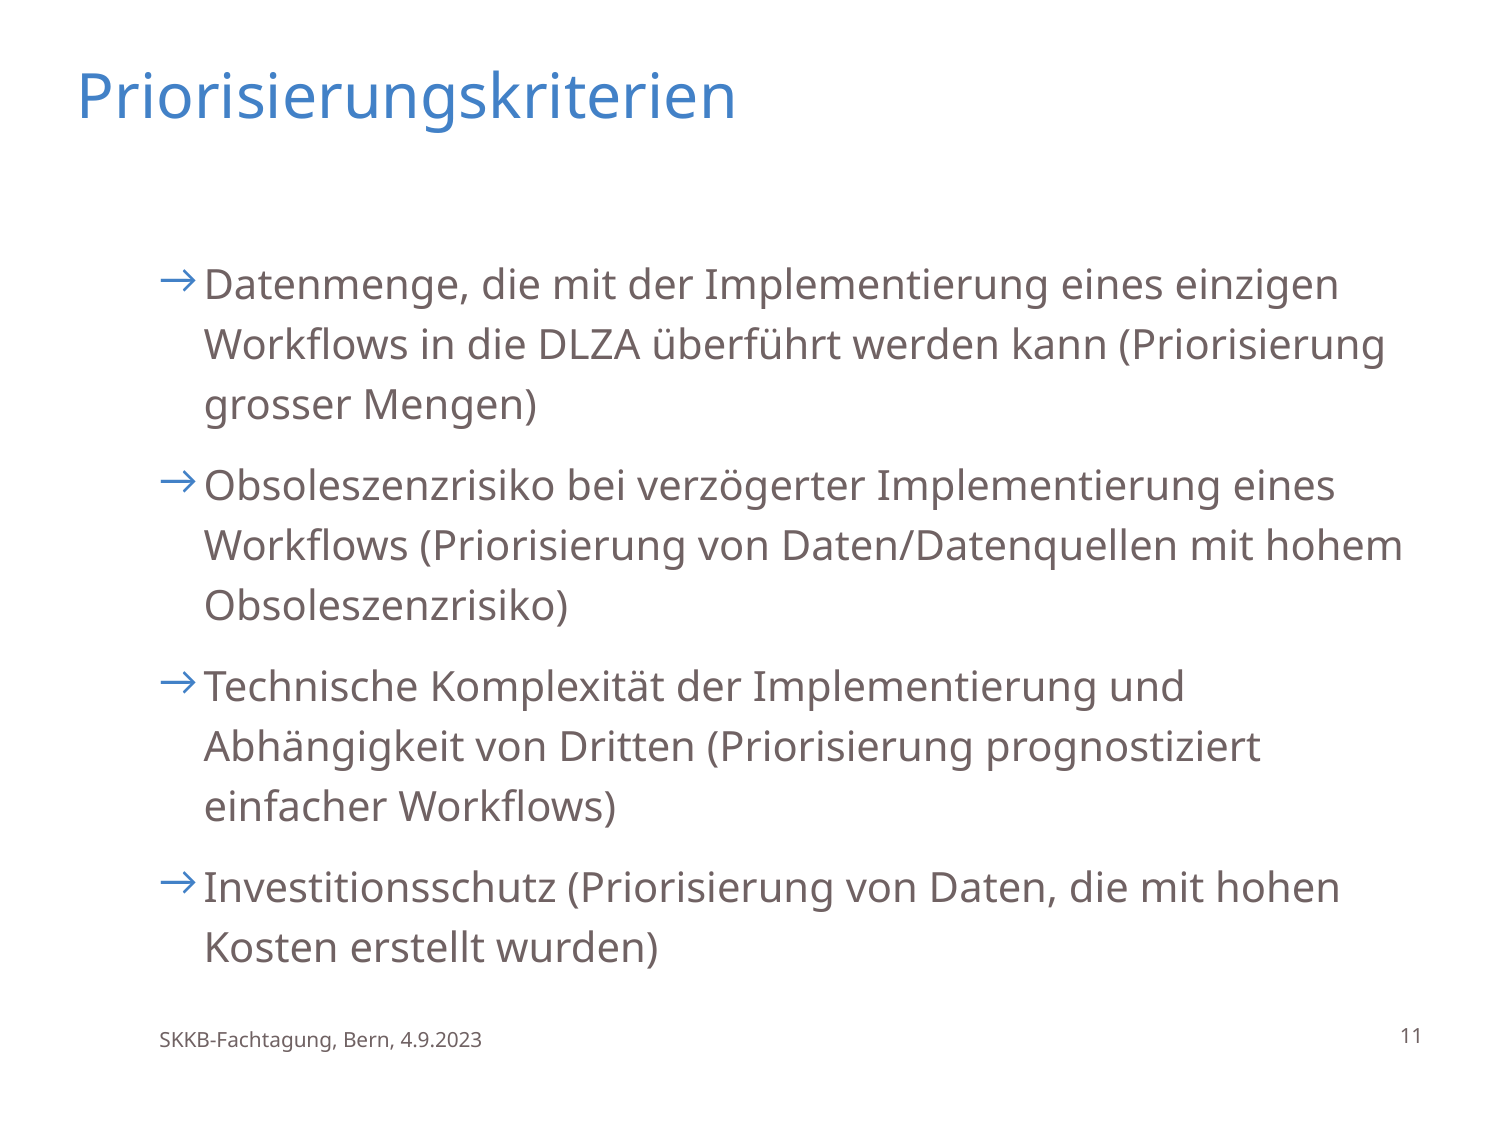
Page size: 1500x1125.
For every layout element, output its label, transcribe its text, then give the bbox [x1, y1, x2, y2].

slide_number 11 [1307, 1015, 1424, 1052]
list Datenmenge, die mit der Implementierung eines einzigen Workflows in die DLZA überführt werden kann (Priorisierung grosser Mengen) Obsoleszenzrisiko bei verzögerter Implementierung eines Workflows (Priorisierung von Daten/Datenquellen mit hohem Obsoleszenzrisiko) Technische Komplexität der Implementierung und Abhängigkeit von Dritten (Priorisierung prognostiziert einfacher Workflows) Investitionsschutz (Priorisierung von Daten, die mit hohen Kosten erstellt wurden) [159, 248, 1424, 981]
title Priorisierungskriterien [76, 41, 1424, 219]
footer SKKB-Fachtagung, Bern, 4.9.2023 [159, 1015, 987, 1052]
